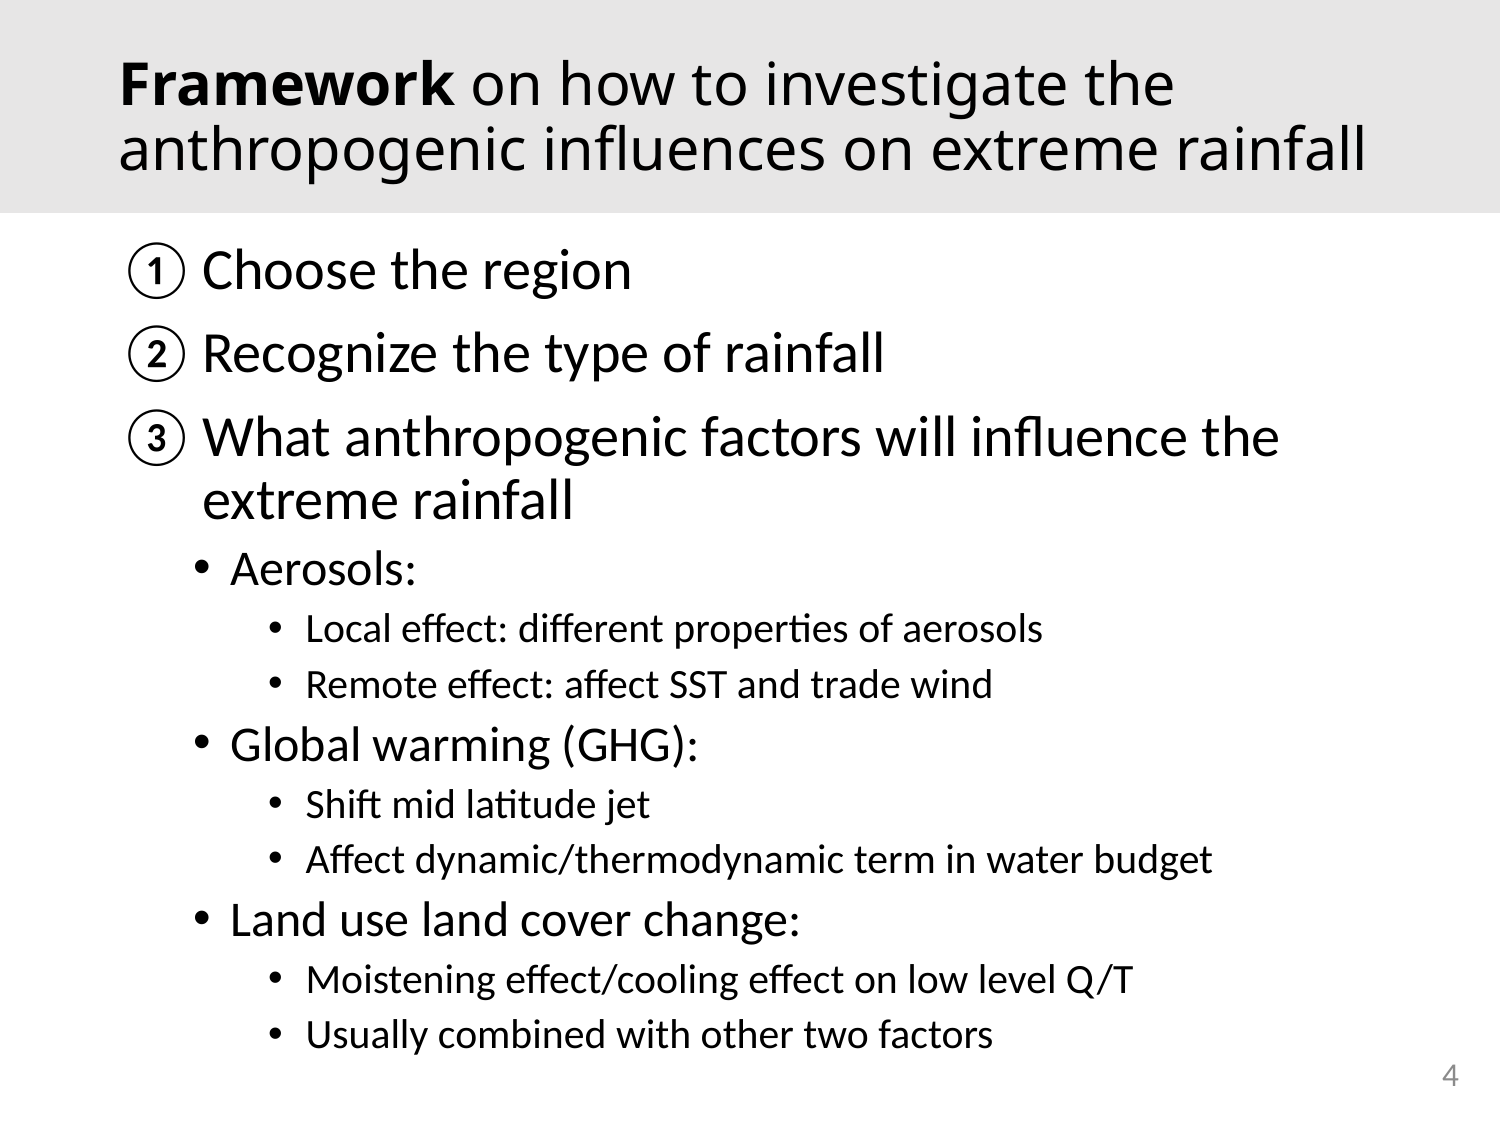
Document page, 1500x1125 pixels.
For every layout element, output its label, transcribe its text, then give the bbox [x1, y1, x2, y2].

text_box [0, 0, 1500, 213]
slide_number 4 [1136, 1042, 1474, 1103]
title Framework on how to investigate the anthropogenic influences on extreme rainfall [103, 24, 1397, 213]
list Choose the region Recognize the type of rainfall What anthropogenic factors will influence the extreme rainfall Aerosols: Local effect: different properties of aerosols Remote effect: affect SST and trade wind Global warming (GHG): Shift mid latitude jet Affect dynamic/thermodynamic term in water budget Land use land cover change: Moistening effect/cooling effect on low level Q/T Usually combined with other two factors [103, 231, 1397, 1101]
